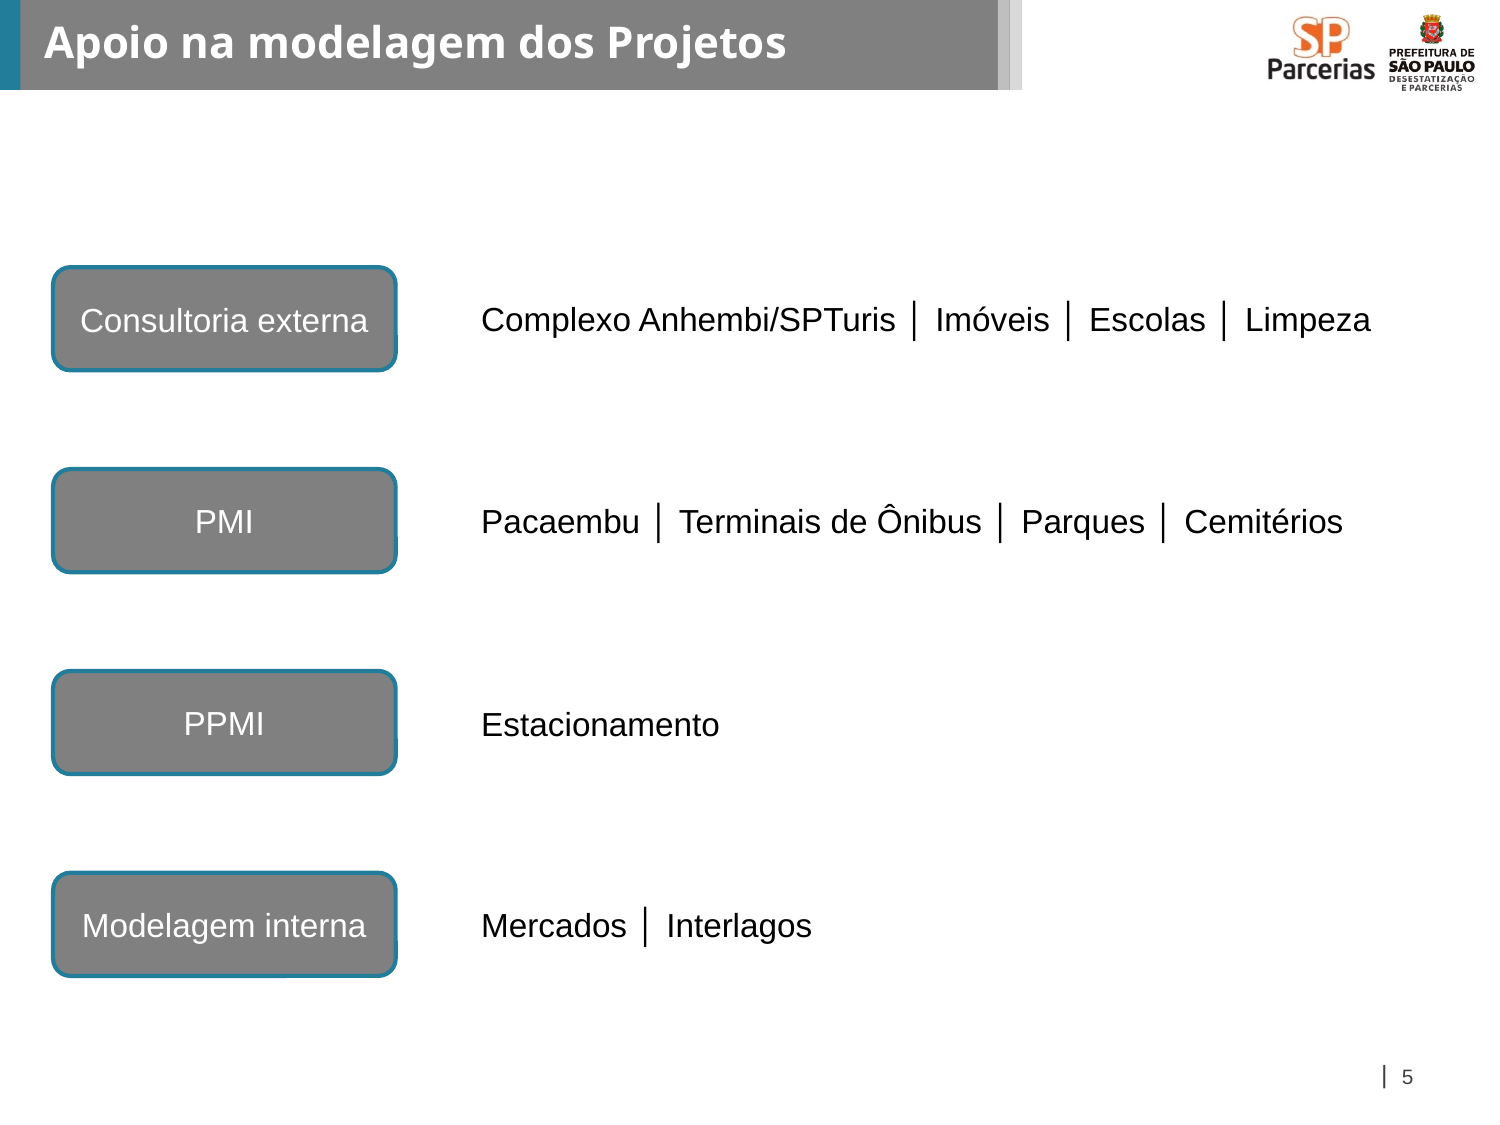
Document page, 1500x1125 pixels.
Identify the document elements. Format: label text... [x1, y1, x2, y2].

text_box Consultoria externa [50, 265, 398, 373]
text_box Modelagem interna [50, 870, 398, 979]
picture [1266, 7, 1481, 104]
text_box PPMI [50, 668, 398, 777]
title Apoio na modelagem dos Projetos [29, 7, 987, 78]
text_box Estacionamento [466, 696, 738, 751]
text_box Mercados │ Interlagos [466, 896, 1187, 952]
text_box Complexo Anhembi/SPTuris │ Imóveis │ Escolas │ Limpeza [466, 290, 1483, 346]
text_box PMI [50, 466, 398, 575]
text_box Pacaembu │ Terminais de Ônibus │ Parques │ Cemitérios [466, 492, 1483, 548]
